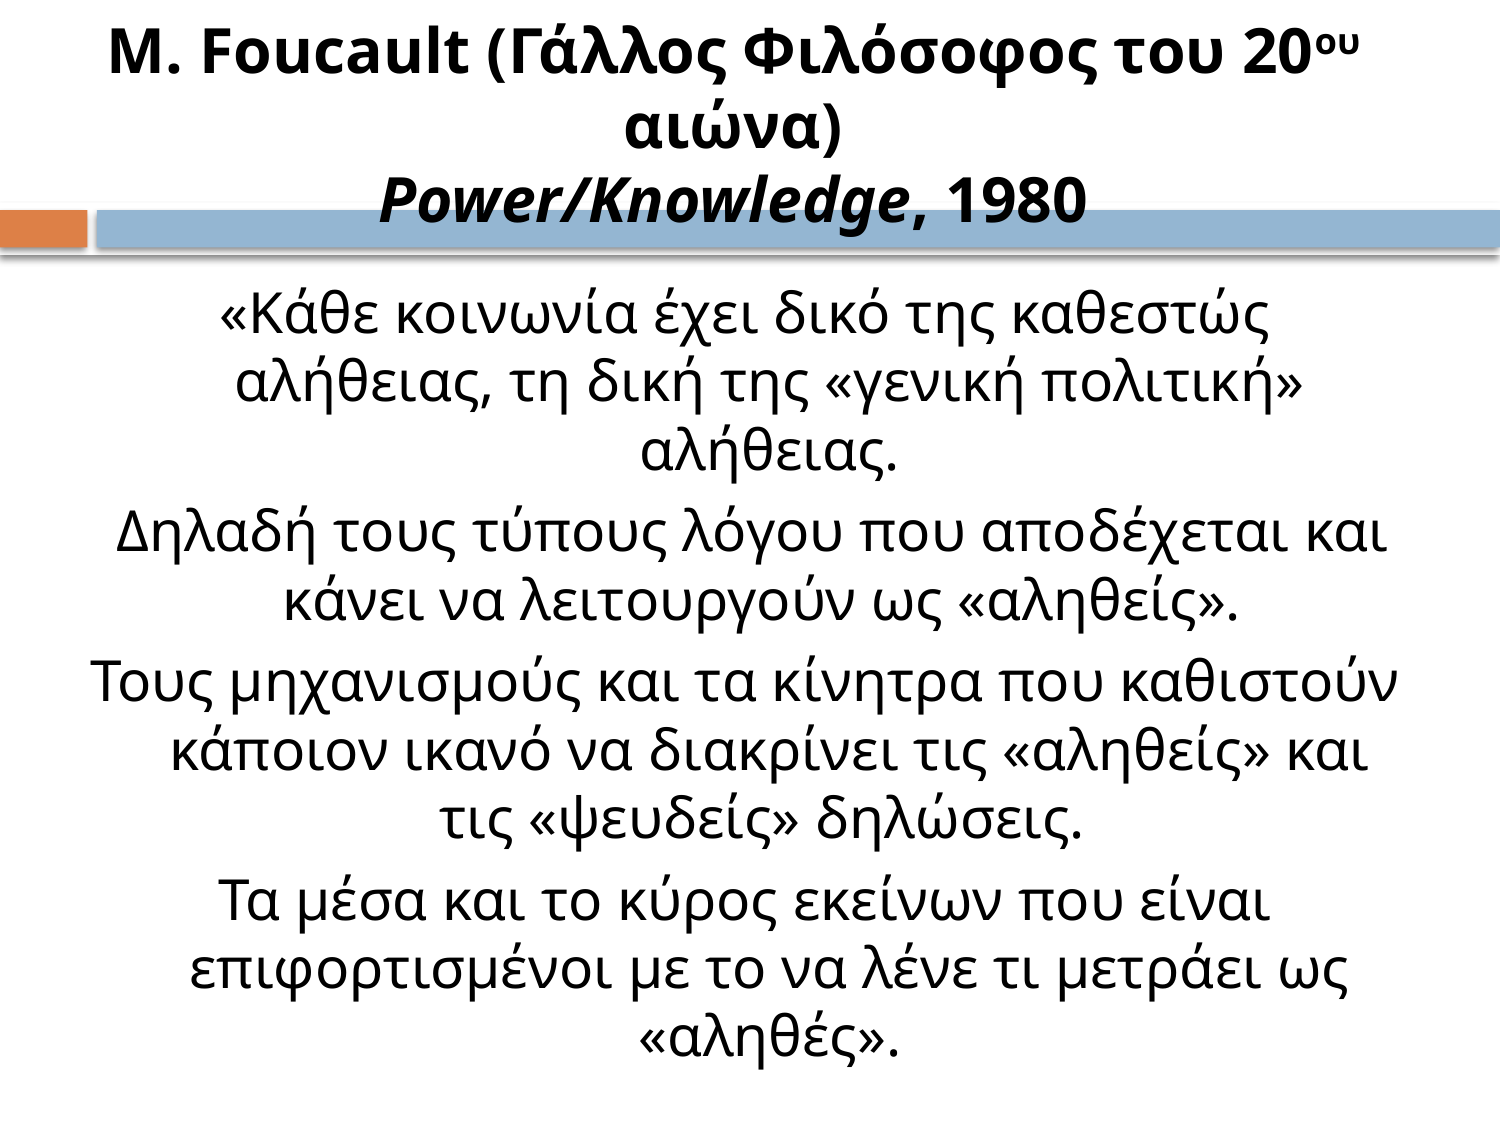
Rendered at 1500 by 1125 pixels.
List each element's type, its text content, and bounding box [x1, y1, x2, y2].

title M. Foucault (Γάλλος Φιλόσοφος του 20ου αιώνα) Power/Knowledge, 1980 [58, 35, 1409, 211]
list «Κάθε κοινωνία έχει δικό της καθεστώς αλήθειας, τη δική της «γενική πολιτική» αλήθειας. Δηλαδή τους τύπους λόγου που αποδέχεται και κάνει να λειτουργούν ως «αληθείς». Τους μηχανισμούς και τα κίνητρα που καθιστούν κάποιον ικανό να διακρίνει τις «αληθείς» και τις «ψευδείς» δηλώσεις. Τα μέσα και το κύρος εκείνων που είναι επιφορτισμένοι με το να λένε τι μετράει ως «αληθές». [70, 269, 1421, 1079]
